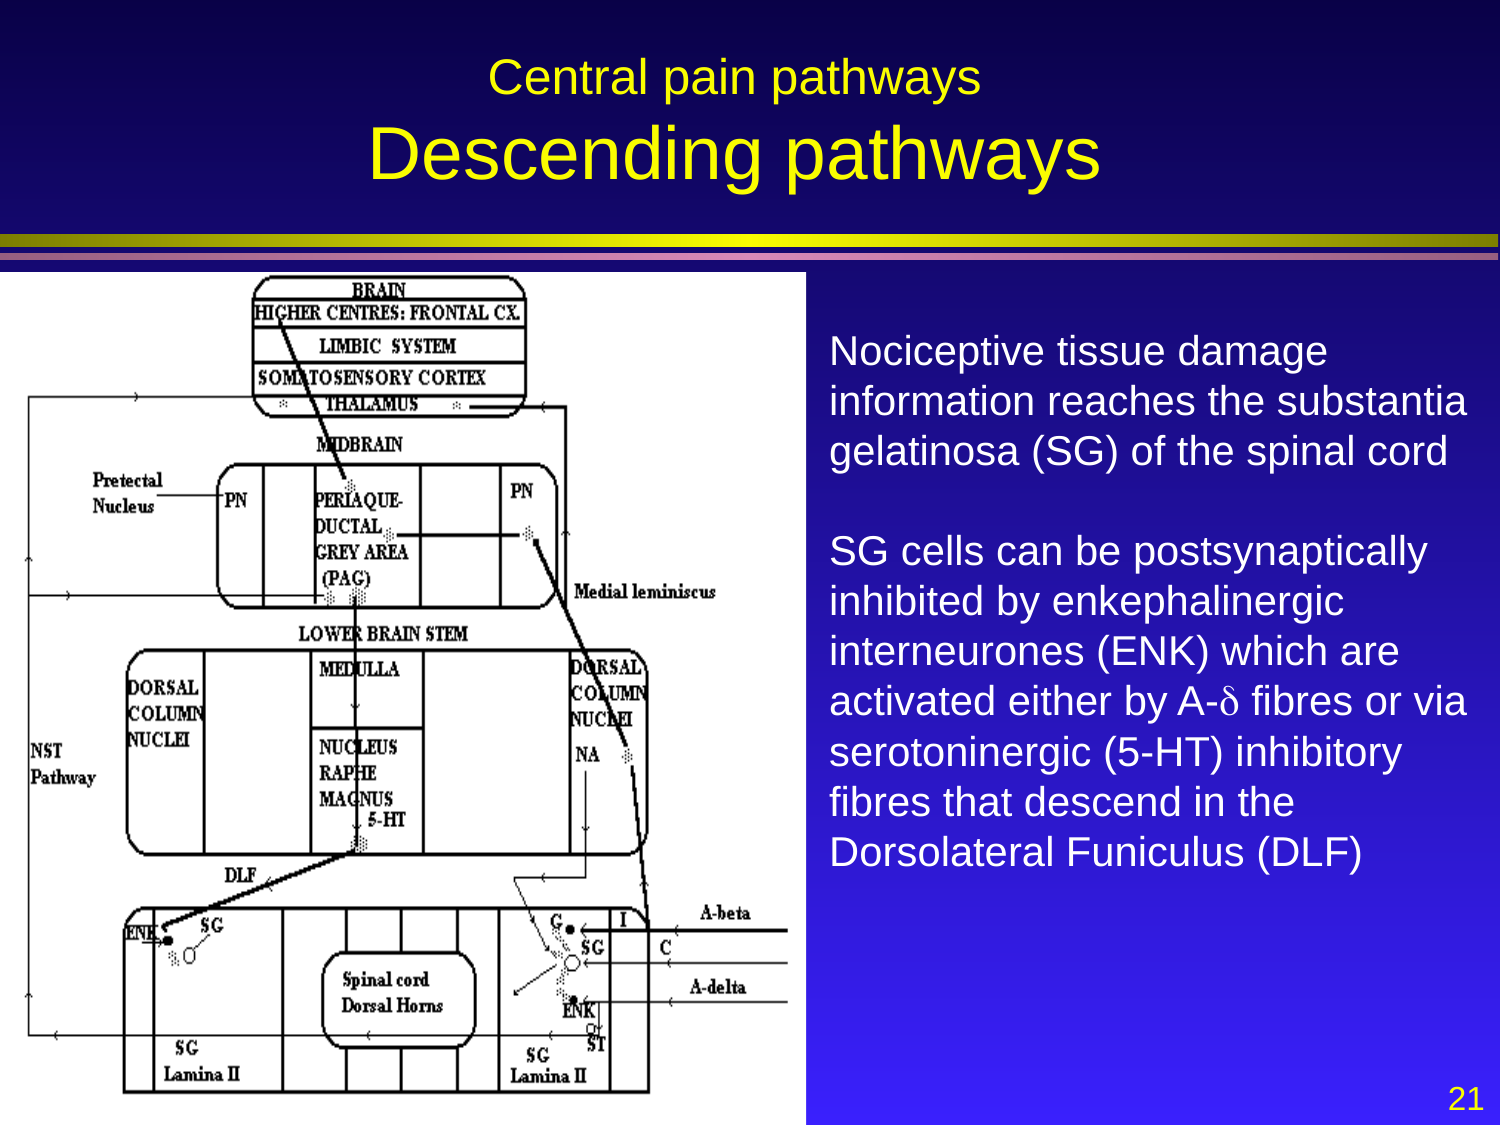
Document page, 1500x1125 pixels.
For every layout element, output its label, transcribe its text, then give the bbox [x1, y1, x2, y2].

text_box Nociceptive tissue damage information reaches the substantia gelatinosa (SG) of the spinal cord SG cells can be postsynaptically inhibited by enkephalinergic interneurones (ENK) which are activated either by A-d fibres or via serotoninergic (5-HT) inhibitory fibres that descend in the Dorsolateral Funiculus (DLF) [814, 316, 1500, 882]
picture [0, 271, 807, 1125]
text_box 21 [1432, 1069, 1500, 1125]
title Central pain pathways Descending pathways [0, 0, 1471, 203]
